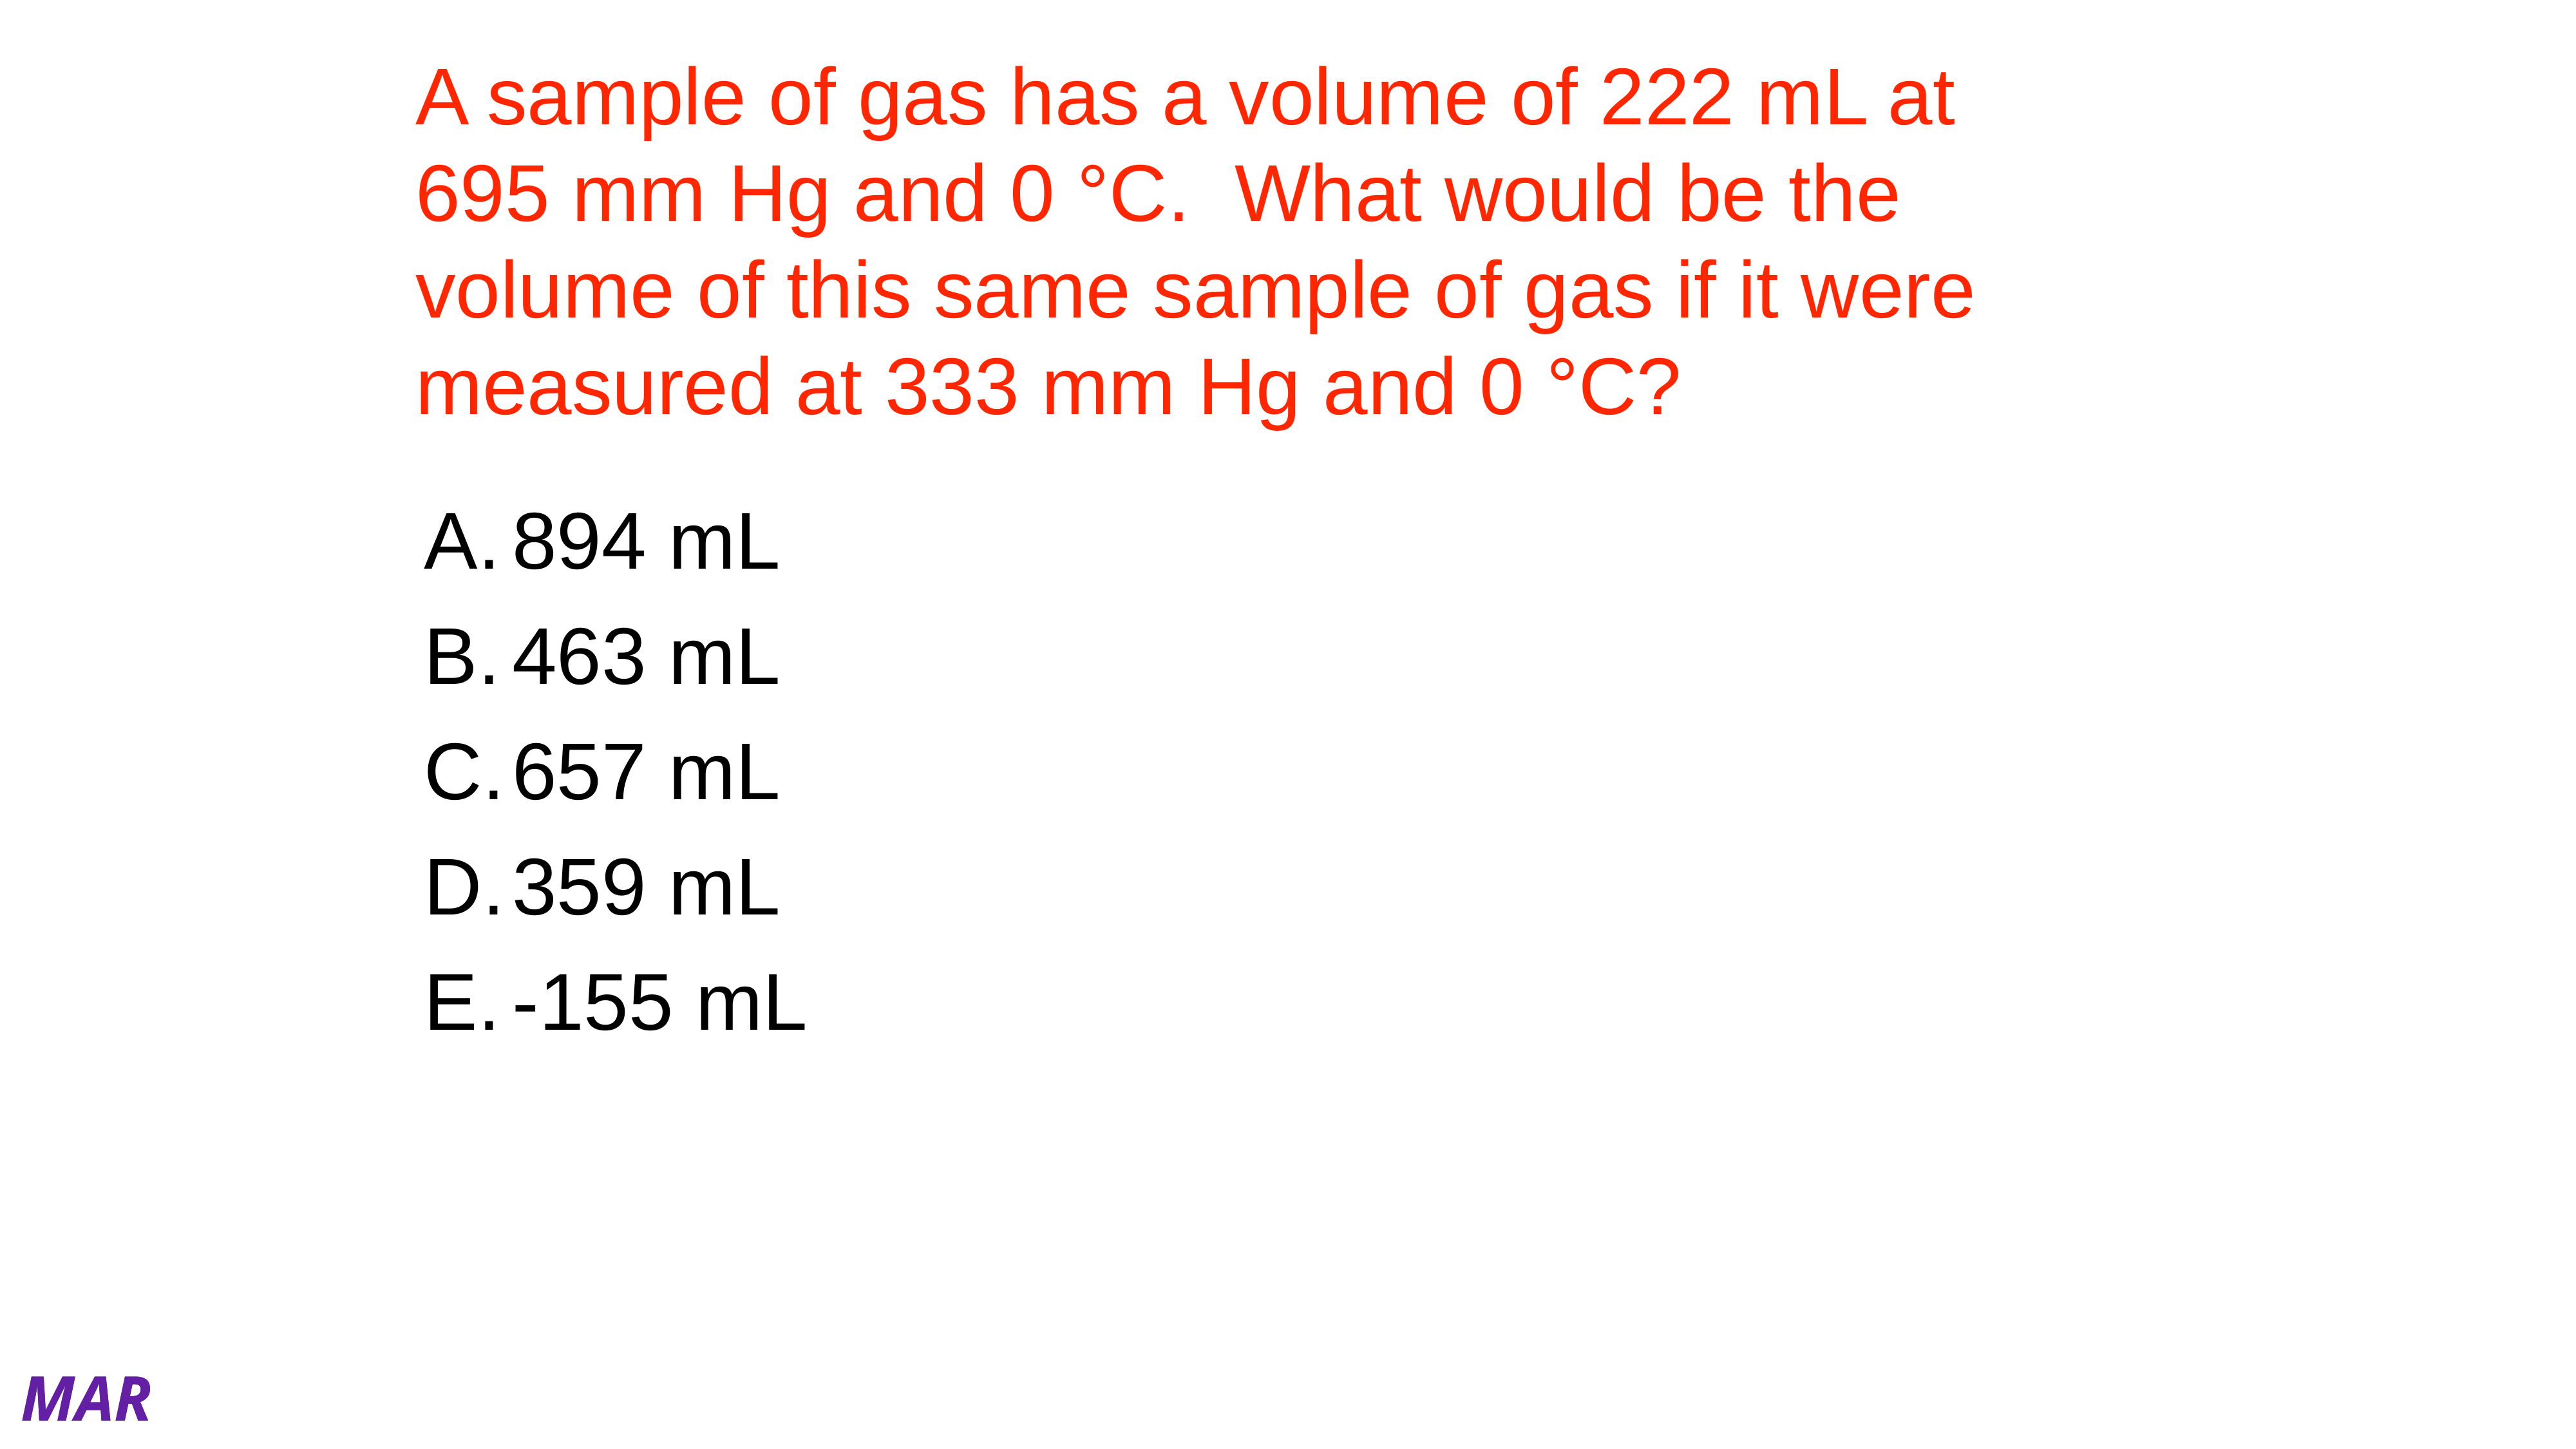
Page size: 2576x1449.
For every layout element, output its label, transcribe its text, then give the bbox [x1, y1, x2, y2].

list 894 mL 463 mL 657 mL 359 mL -155 mL [412, 480, 1283, 1247]
text_box MAR [3, 1349, 170, 1443]
title A sample of gas has a volume of 222 mL at 695 mm Hg and 0 °C. What would be the volume of this same sample of gas if it were measured at 333 mm Hg and 0 °C? [399, 0, 2074, 580]
